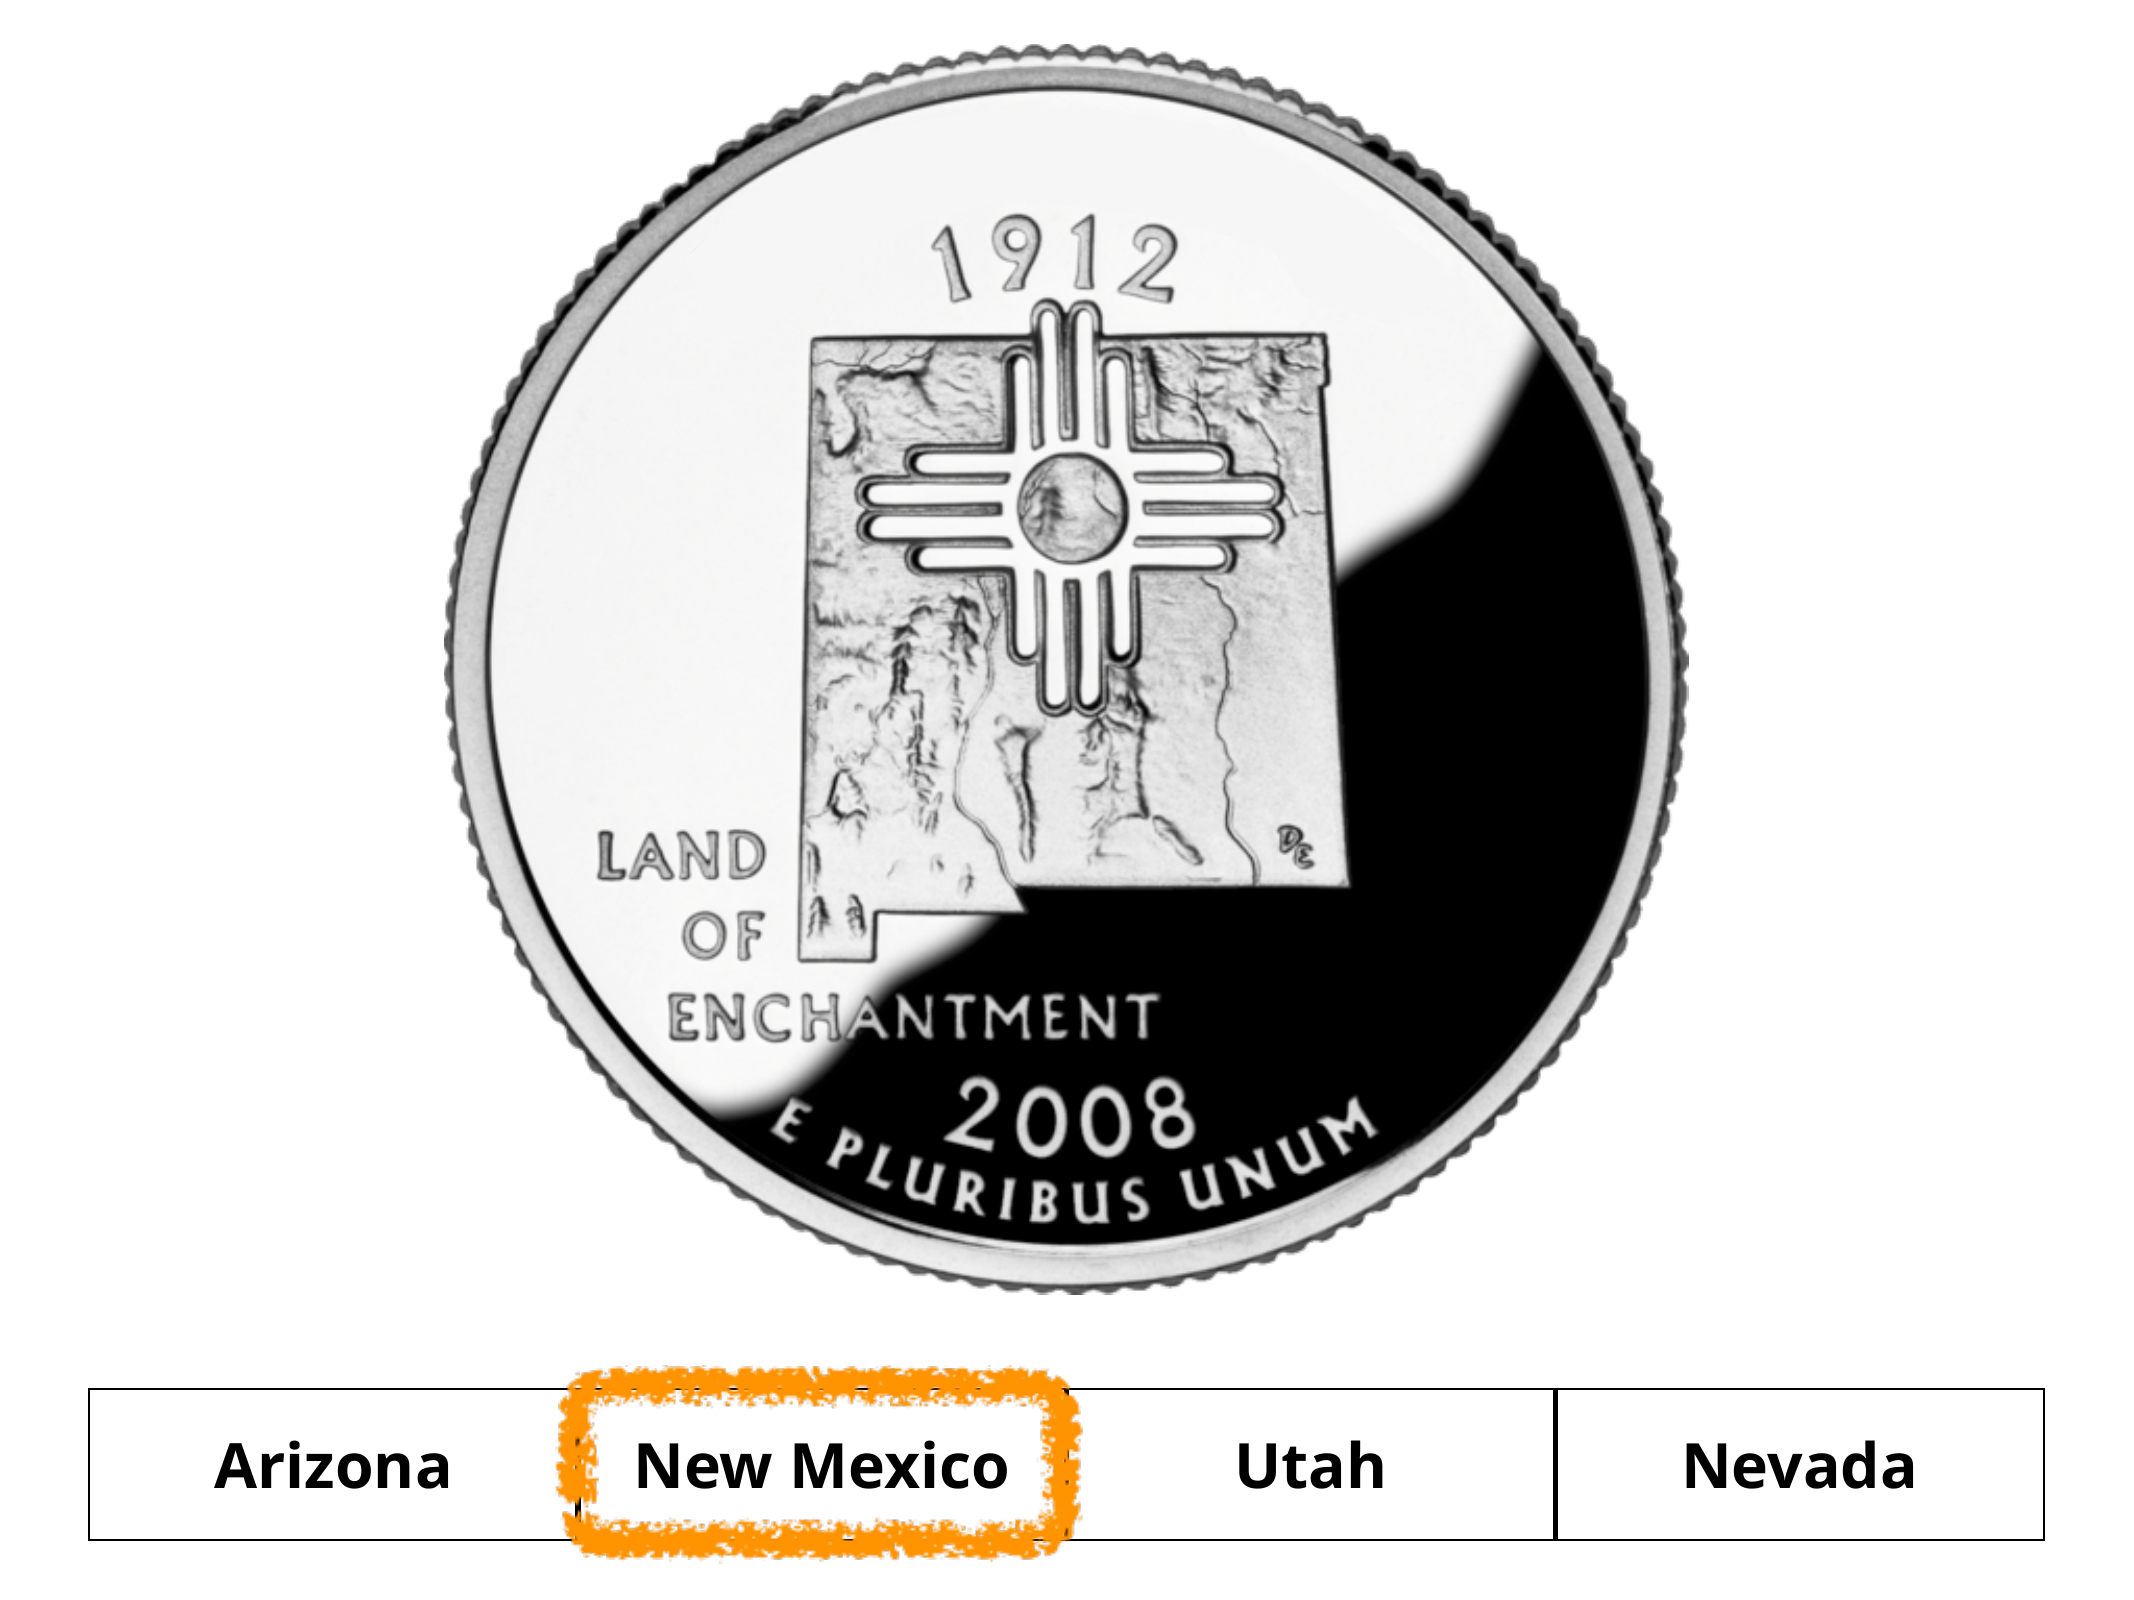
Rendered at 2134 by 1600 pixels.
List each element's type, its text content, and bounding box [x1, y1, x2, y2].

table_header Nevada [1558, 1390, 2043, 1539]
picture [444, 44, 1689, 1295]
table_header Utah [1085, 1390, 1553, 1539]
table_header Arizona [90, 1390, 555, 1539]
picture [555, 1365, 1085, 1564]
